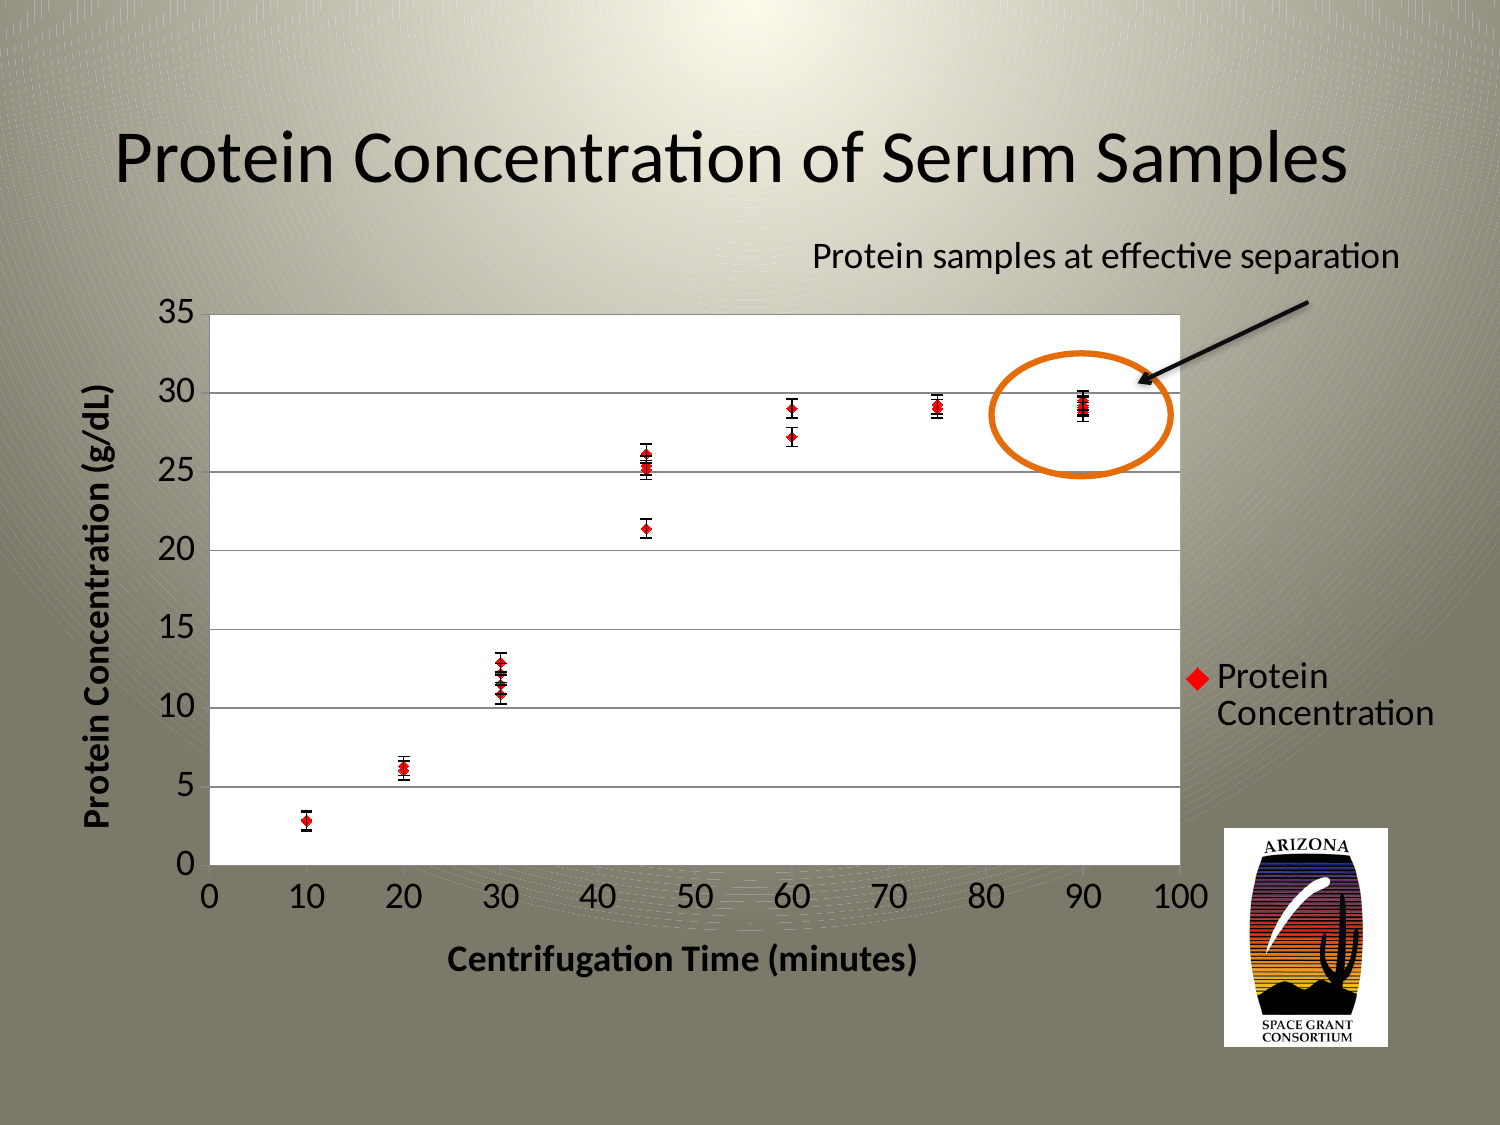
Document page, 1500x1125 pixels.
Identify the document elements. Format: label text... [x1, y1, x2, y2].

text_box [1137, 301, 1309, 384]
text_box Protein Concentration of Serum Samples [99, 99, 1390, 205]
picture [1223, 828, 1388, 1048]
chart [68, 232, 1469, 993]
